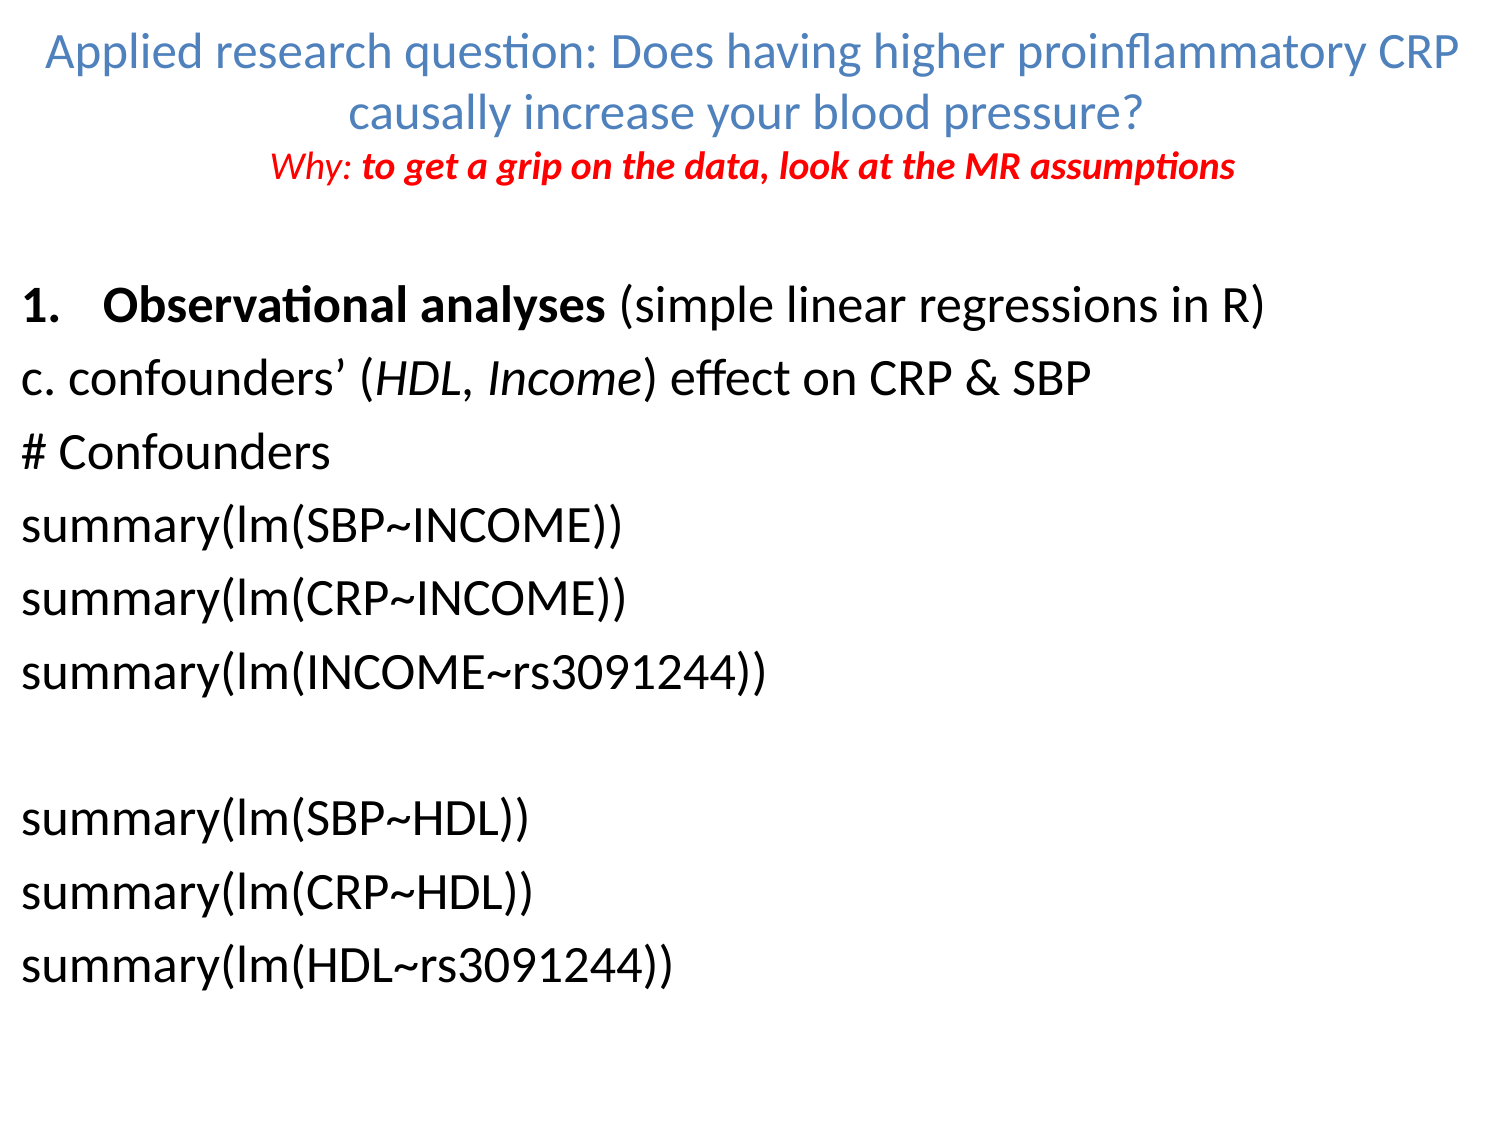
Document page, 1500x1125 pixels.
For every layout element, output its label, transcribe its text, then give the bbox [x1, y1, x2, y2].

list Observational analyses (simple linear regressions in R) c. confounders’ (HDL, Income) effect on CRP & SBP # Confounders summary(lm(SBP~INCOME)) summary(lm(CRP~INCOME)) summary(lm(INCOME~rs3091244)) summary(lm(SBP~HDL)) summary(lm(CRP~HDL)) summary(lm(HDL~rs3091244)) [5, 262, 1465, 1005]
title Applied research question: Does having higher proinflammatory CRP causally increase your blood pressure? Why: to get a grip on the data, look at the MR assumptions [5, 8, 1500, 197]
